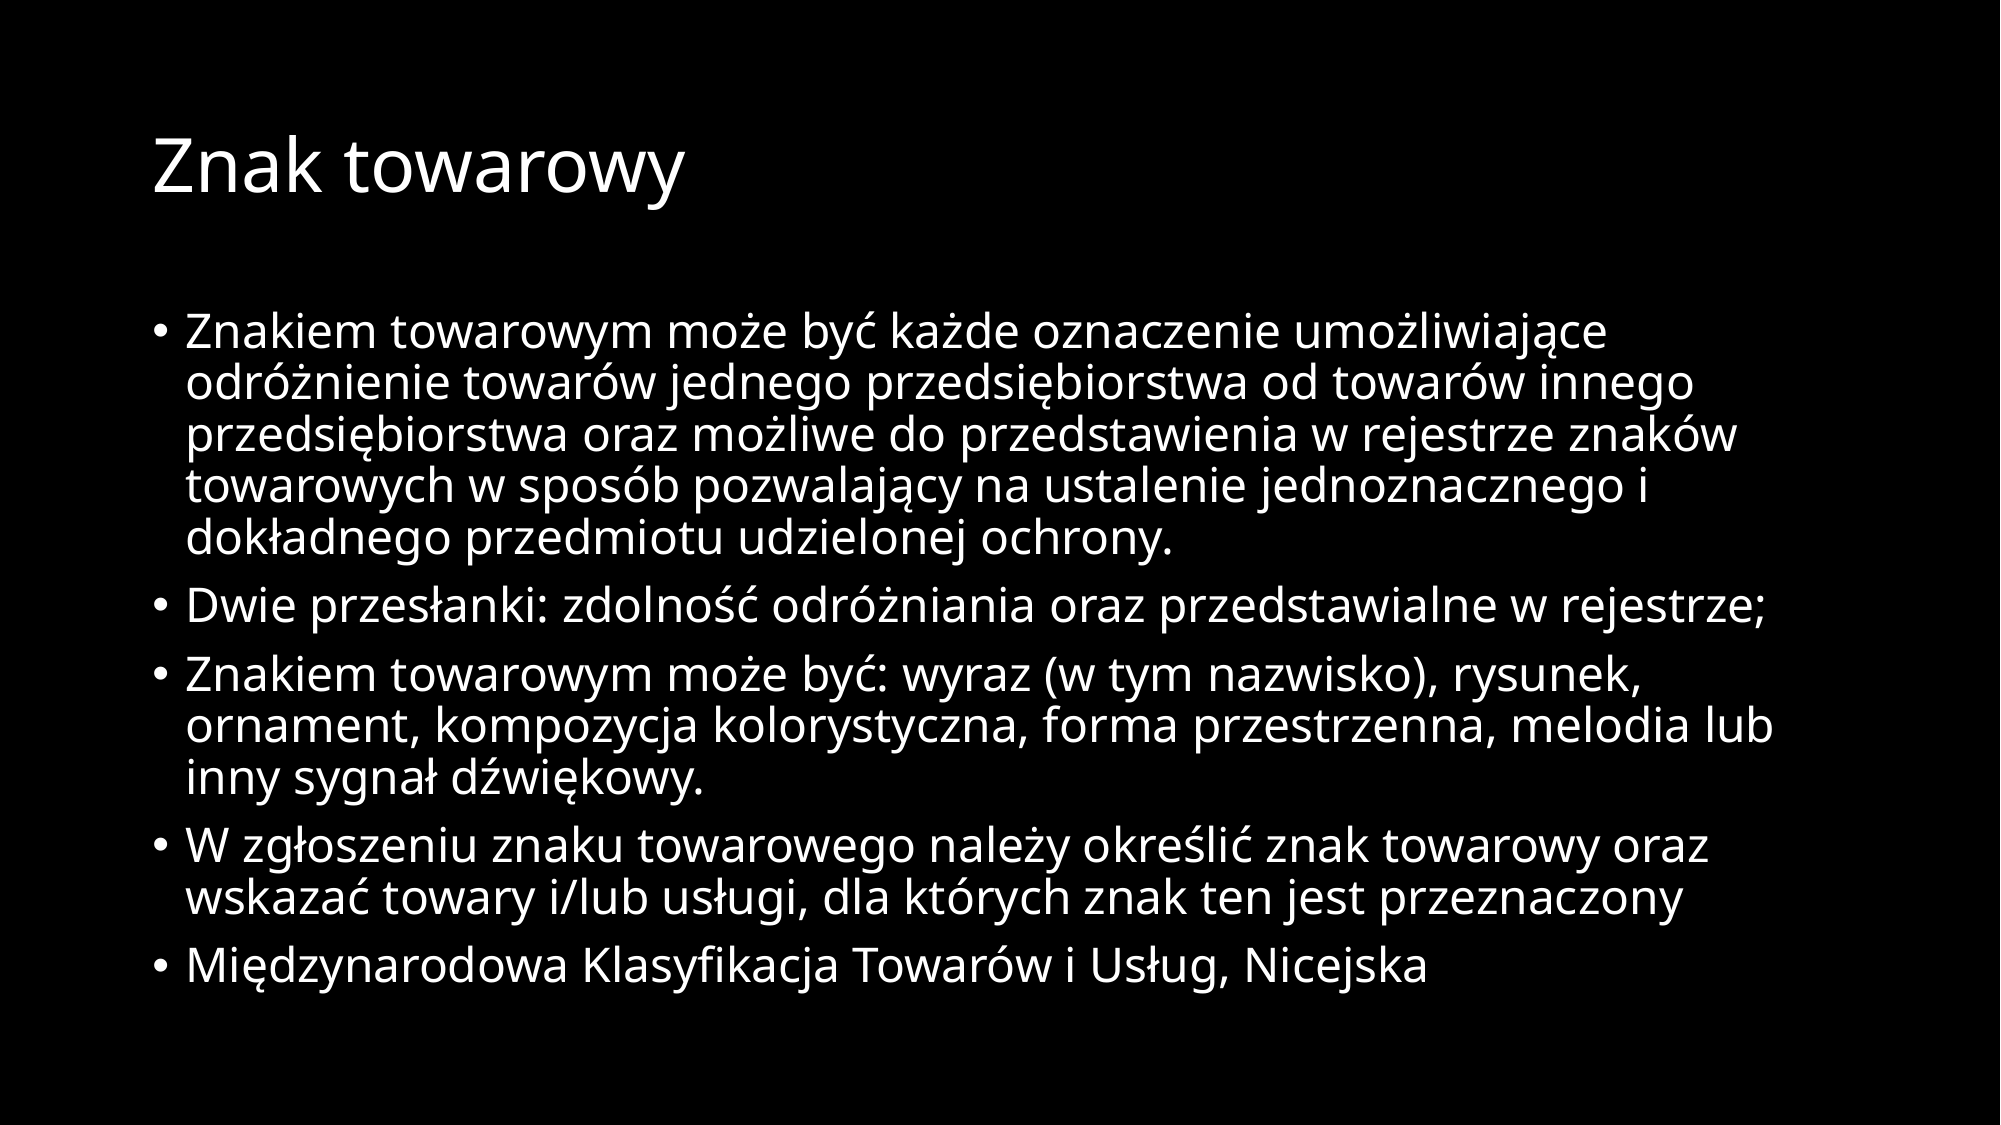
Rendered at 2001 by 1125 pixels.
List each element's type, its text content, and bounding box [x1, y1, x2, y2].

title Znak towarowy [137, 59, 1863, 278]
list Znakiem towarowym może być każde oznaczenie umożliwiające odróżnienie towarów jednego przedsiębiorstwa od towarów innego przedsiębiorstwa oraz możliwe do przedstawienia w rejestrze znaków towarowych w sposób pozwalający na ustalenie jednoznacznego i dokładnego przedmiotu udzielonej ochrony. Dwie przesłanki: zdolność odróżniania oraz przedstawialne w rejestrze; Znakiem towarowym może być: wyraz (w tym nazwisko), rysunek, ornament, kompozycja kolorystyczna, forma przestrzenna, melodia lub inny sygnał dźwiękowy. W zgłoszeniu znaku towarowego należy określić znak towarowy oraz wskazać towary i/lub usługi, dla których znak ten jest przeznaczony Międzynarodowa Klasyfikacja Towarów i Usług, Nicejska [137, 299, 1887, 1014]
